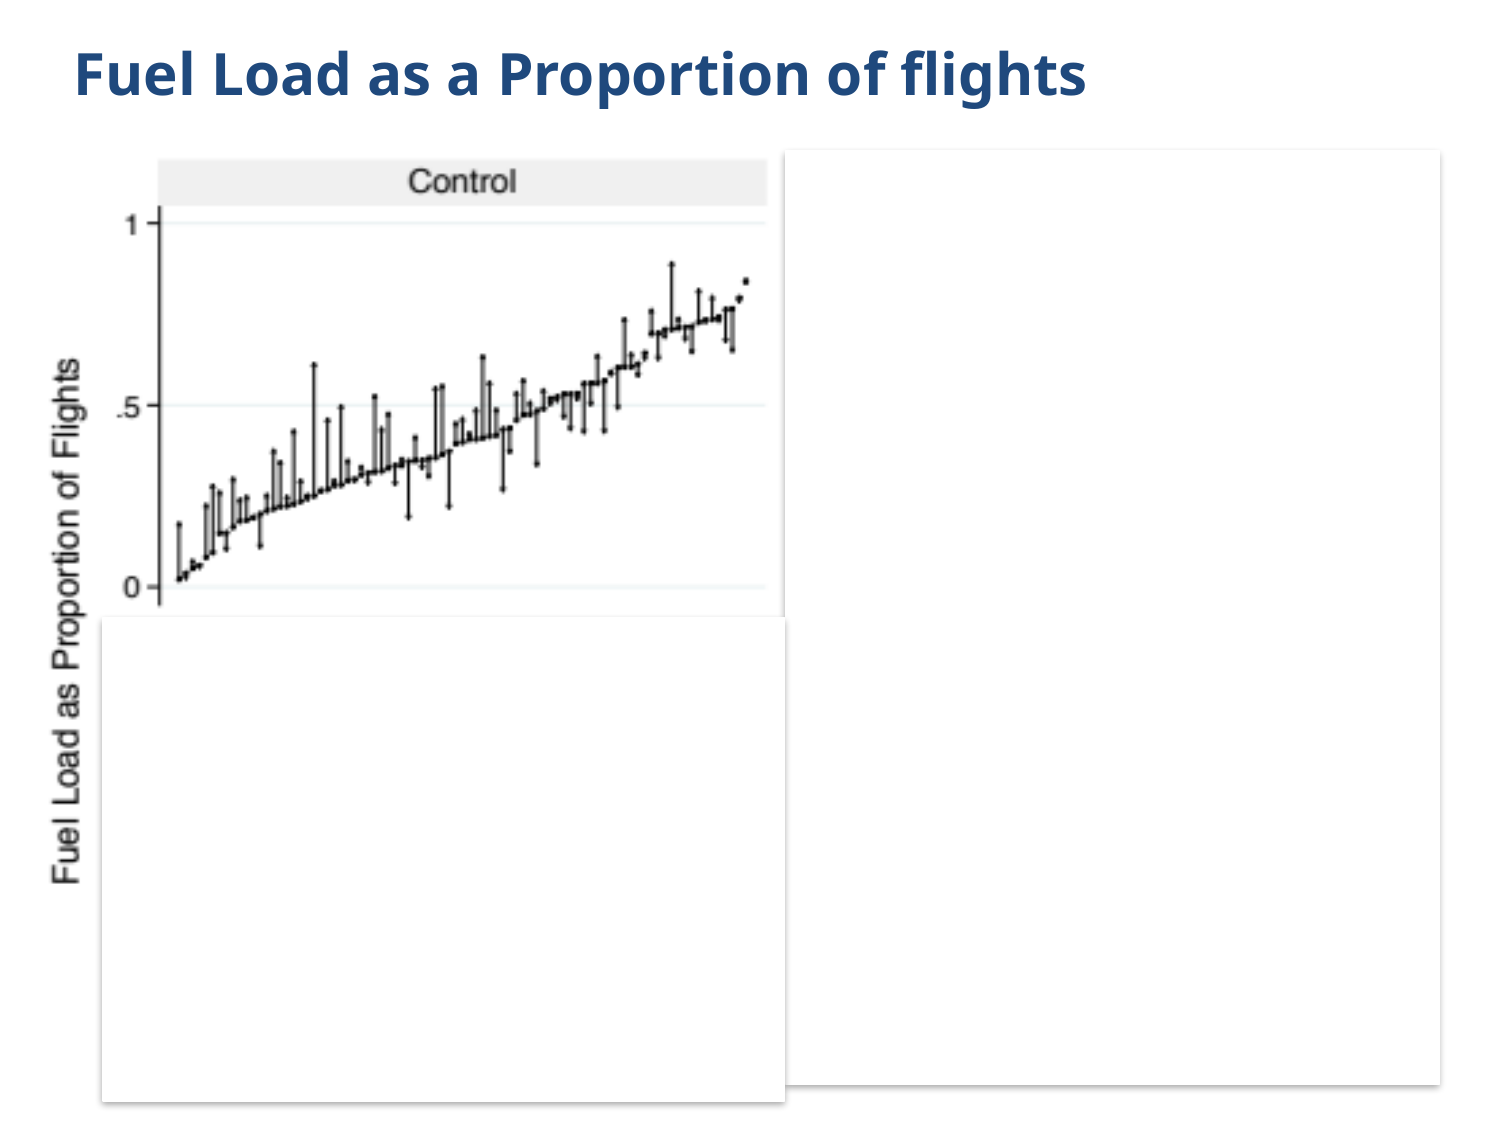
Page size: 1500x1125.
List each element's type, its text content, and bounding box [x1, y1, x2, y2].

text_box Fuel Load as a Proportion of flights [58, 29, 1415, 113]
picture [14, 114, 1441, 1125]
